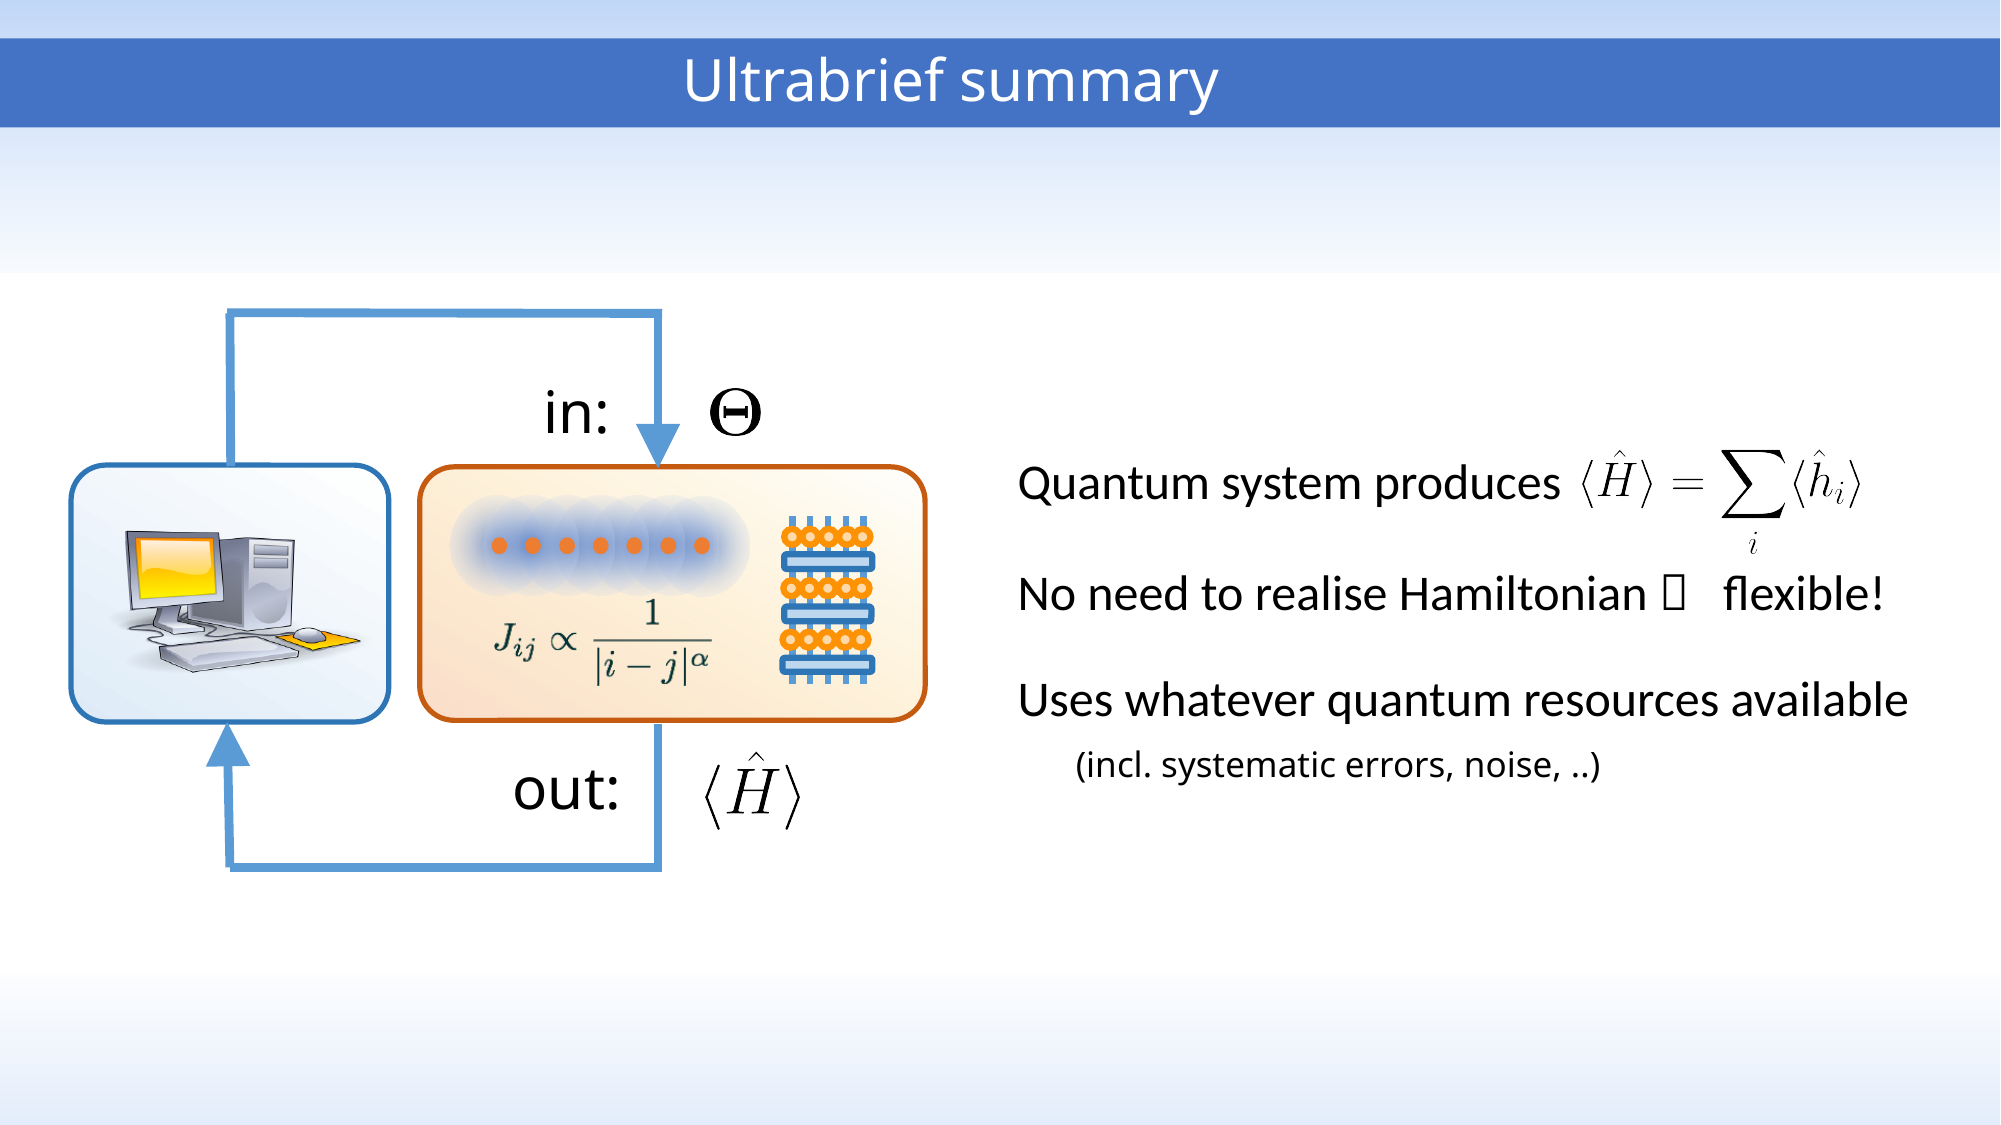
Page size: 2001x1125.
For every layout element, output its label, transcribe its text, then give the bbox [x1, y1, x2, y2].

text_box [449, 494, 873, 686]
picture [710, 388, 761, 436]
text_box (incl. systematic errors, noise, ..) [1070, 736, 1771, 791]
text_box Uses whatever quantum resources available [1002, 649, 2000, 751]
text_box [418, 465, 927, 722]
picture [105, 487, 373, 710]
text_box Quantum system produces [1002, 432, 2000, 534]
text_box No need to realise Hamiltonian  flexible! [1002, 543, 2000, 645]
text_box in: [496, 363, 656, 466]
text_box out: [485, 739, 648, 842]
text_box Ultrabrief summary [200, 31, 1702, 134]
picture [704, 751, 800, 830]
text_box [69, 464, 390, 724]
picture [1581, 449, 1860, 554]
